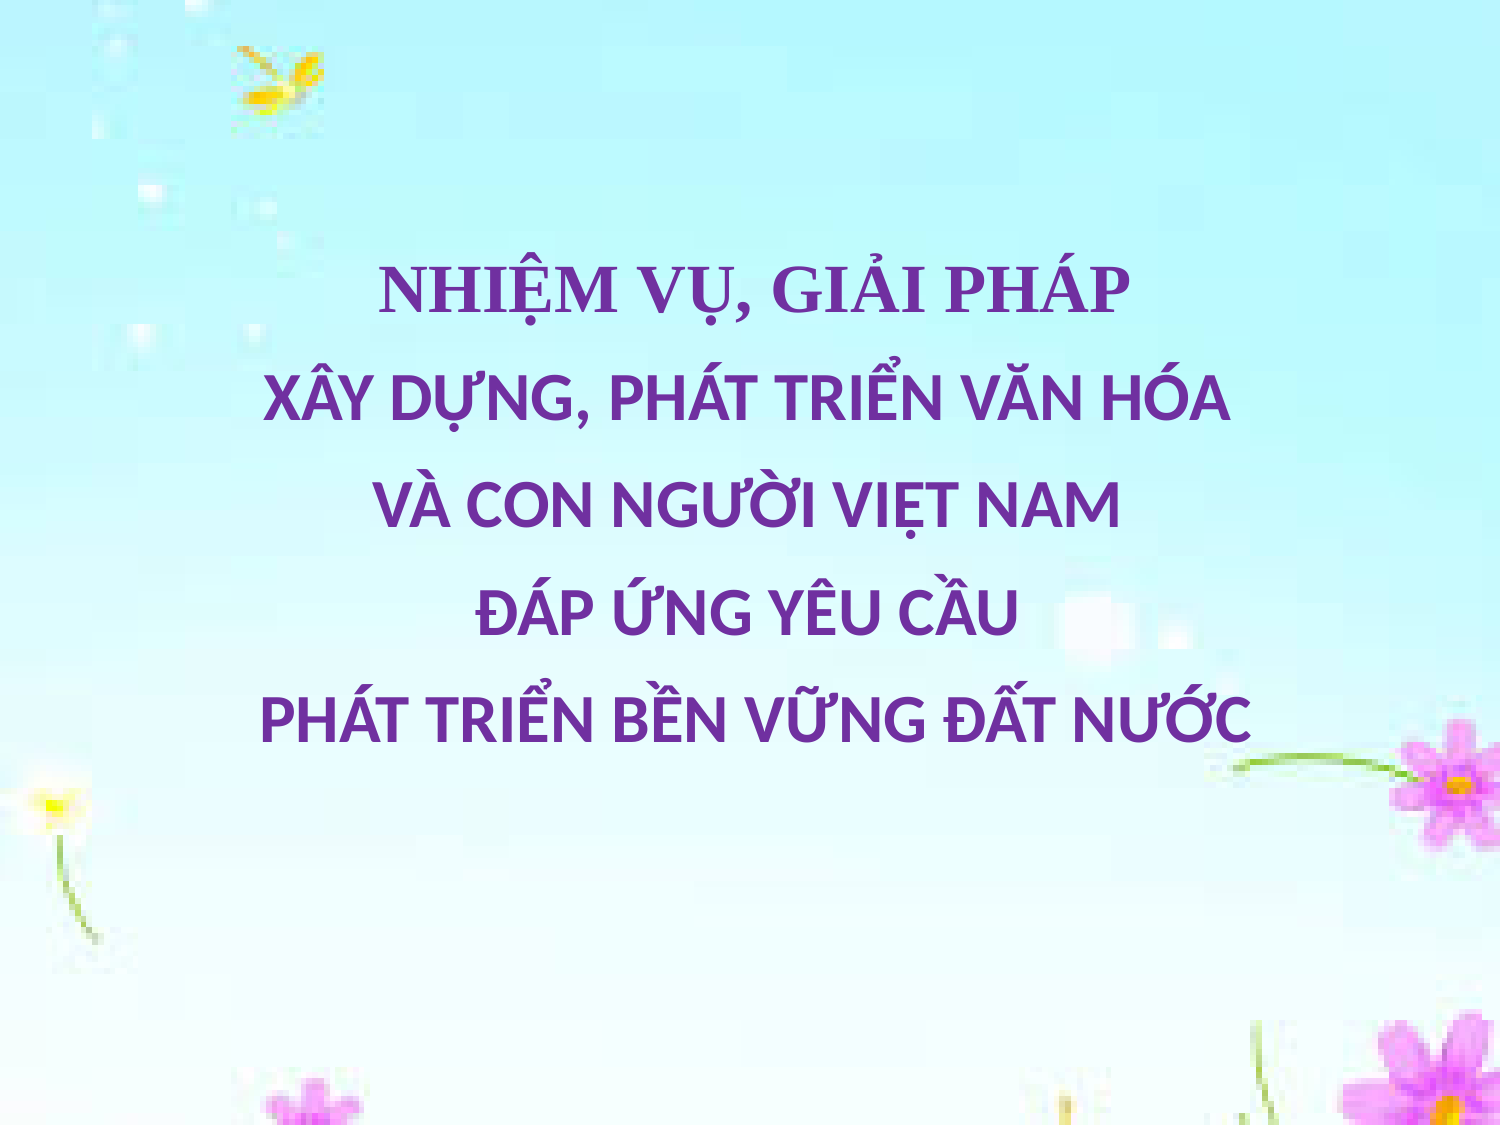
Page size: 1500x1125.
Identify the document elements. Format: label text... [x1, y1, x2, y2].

title NHIỆM VỤ, GIẢI PHÁP XÂY DỰNG, PHÁT TRIỂN VĂN HÓA VÀ CON NGƯỜI VIỆT NAM ĐÁP ỨNG YÊU CẦU PHÁT TRIỂN BỀN VỮNG ĐẤT NƯỚC [95, 209, 1416, 766]
picture [0, 0, 1500, 1125]
